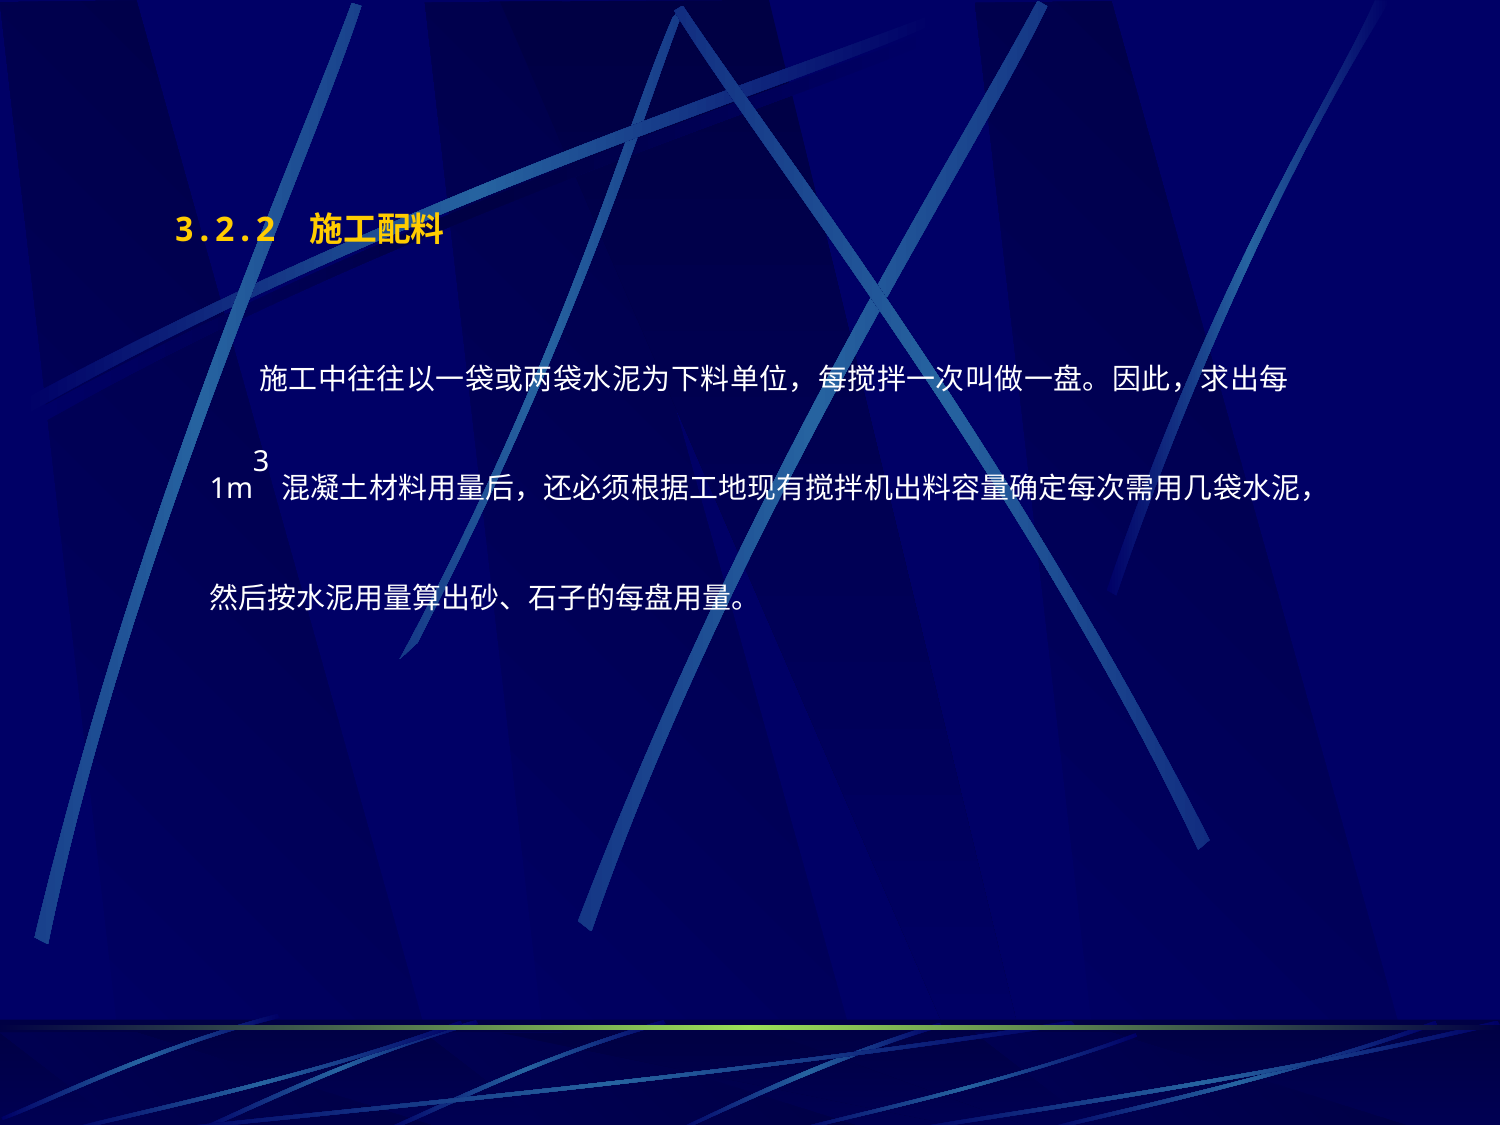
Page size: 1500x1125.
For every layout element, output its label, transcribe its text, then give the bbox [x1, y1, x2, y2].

text_box 施工中往往以一袋或两袋水泥为下料单位，每搅拌一次叫做一盘。因此，求出每1m3混凝土材料用量后，还必须根据工地现有搅拌机出料容量确定每次需用几袋水泥，然后按水泥用量算出砂、石子的每盘用量。 [194, 278, 1317, 809]
text_box 3.2.2 施工配料 [159, 160, 772, 256]
